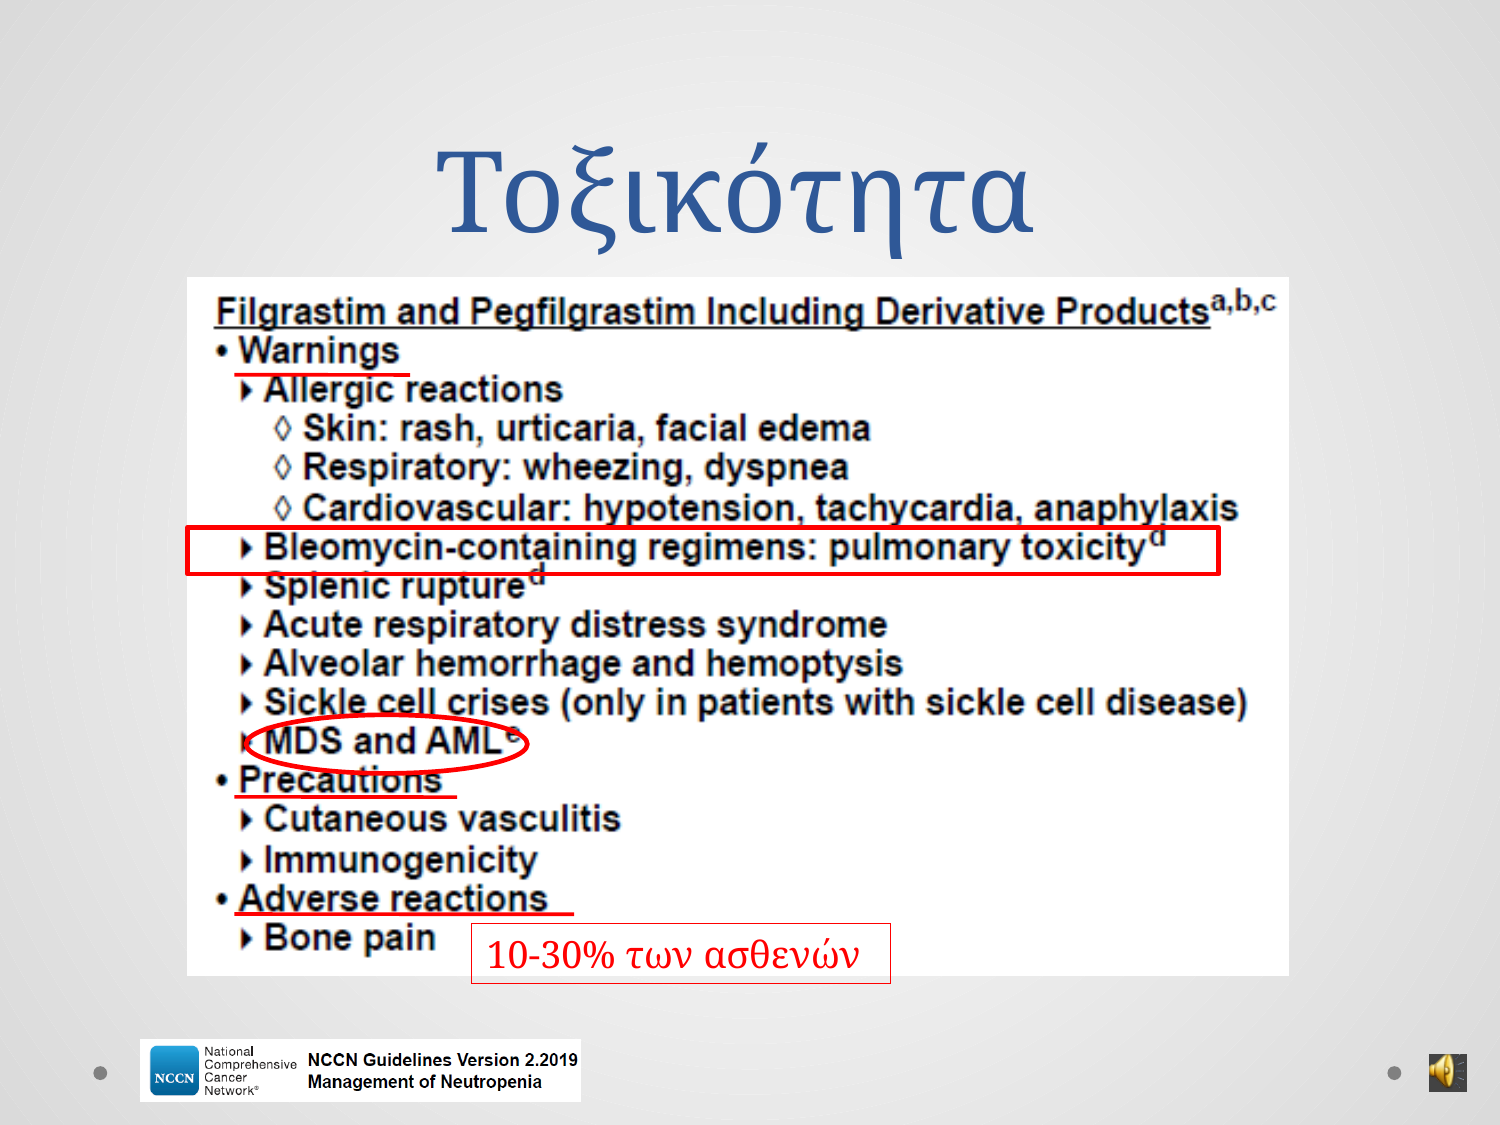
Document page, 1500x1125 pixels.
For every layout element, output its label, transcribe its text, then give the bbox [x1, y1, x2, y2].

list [187, 277, 1290, 976]
title Τοξικότητα [75, 0, 1425, 263]
picture [1427, 1052, 1469, 1094]
picture [140, 1039, 581, 1102]
